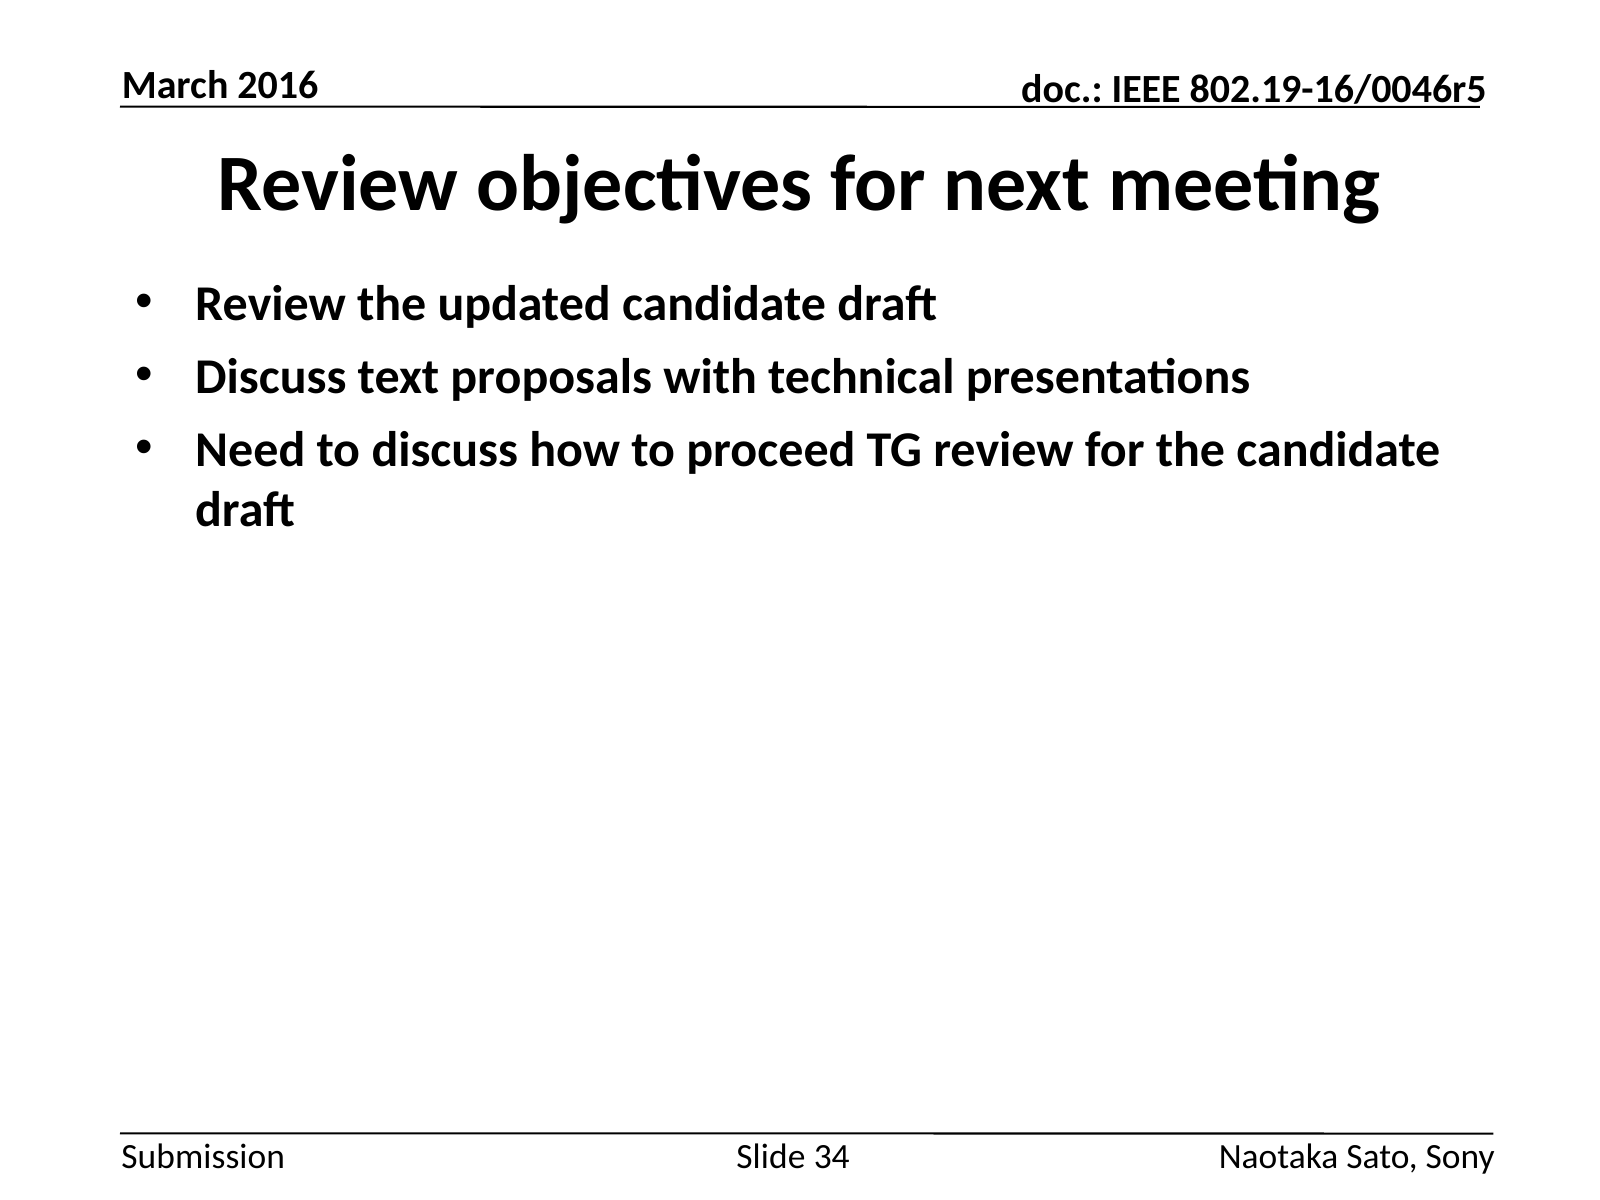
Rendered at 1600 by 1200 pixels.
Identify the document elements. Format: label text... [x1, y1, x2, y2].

slide_number Slide 34 [733, 1132, 854, 1197]
list Review the updated candidate draft Discuss text proposals with technical presentations Need to discuss how to proceed TG review for the candidate draft [119, 262, 1480, 1126]
footer Naotaka Sato, Sony [937, 1132, 1495, 1174]
title Review objectives for next meeting [119, 119, 1480, 238]
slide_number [121, 58, 451, 107]
